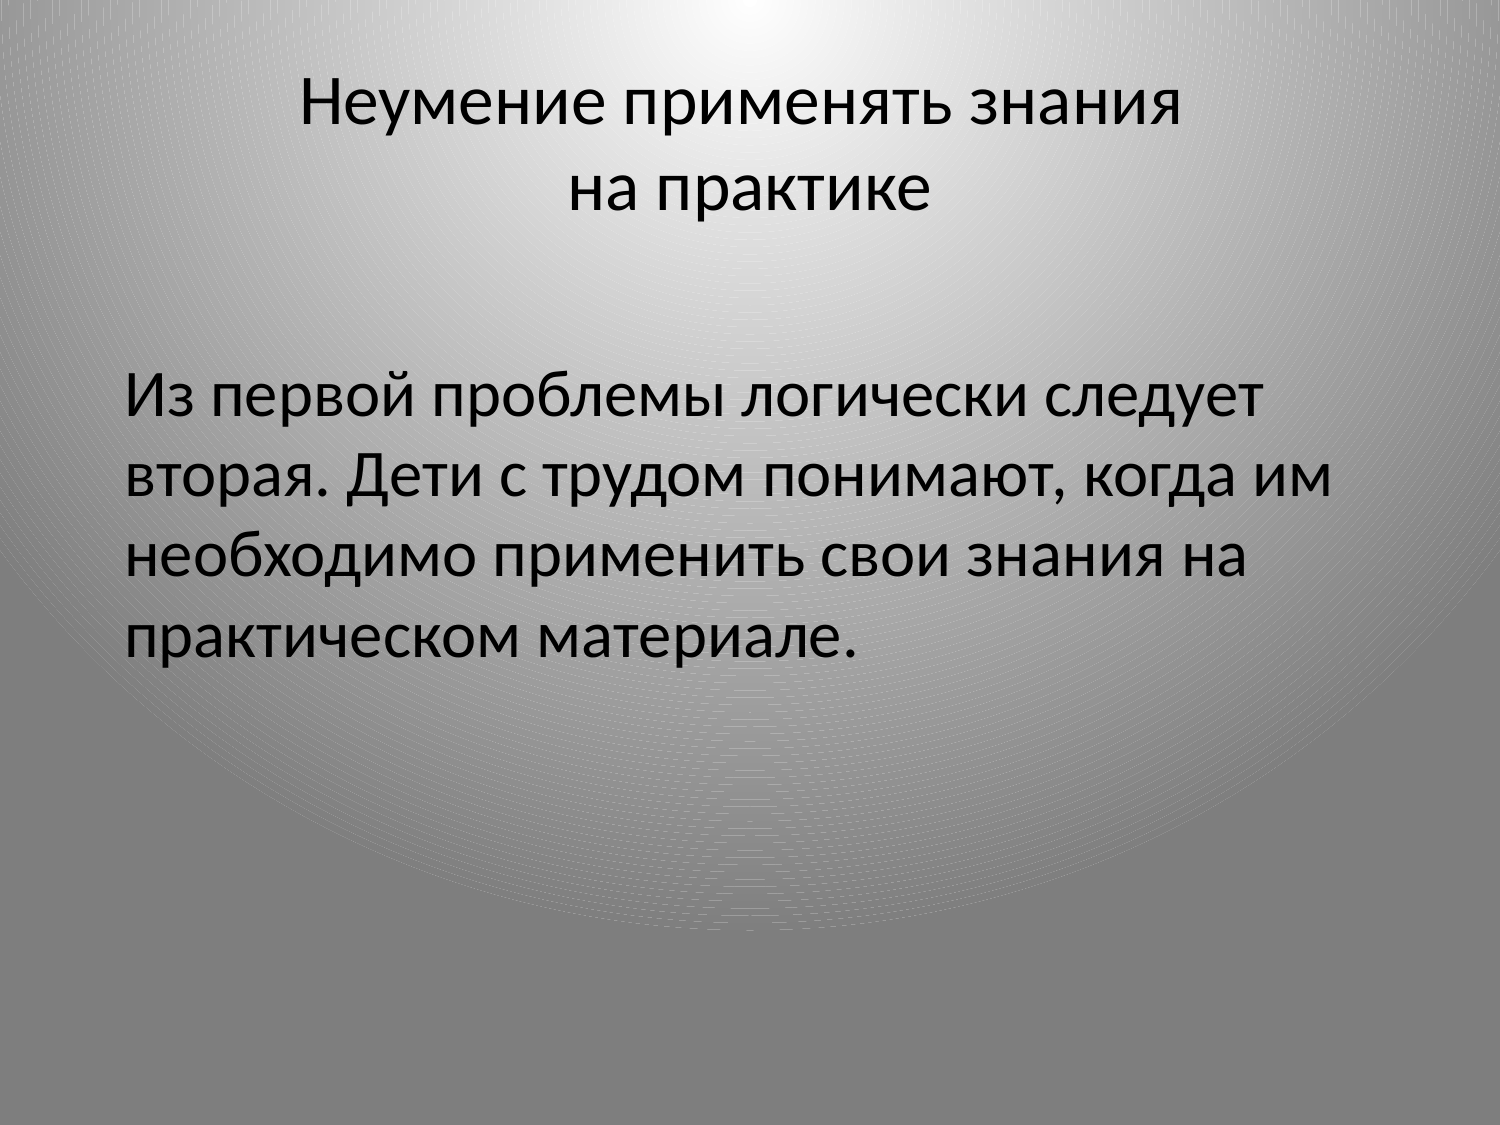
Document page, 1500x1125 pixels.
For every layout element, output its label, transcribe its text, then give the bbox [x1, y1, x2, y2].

title Неумение применять знания на практике [75, 45, 1425, 233]
list Из первой проблемы логически следует вторая. Дети с трудом понимают, когда им необходимо применить свои знания на практическом материале. [53, 262, 1425, 1005]
